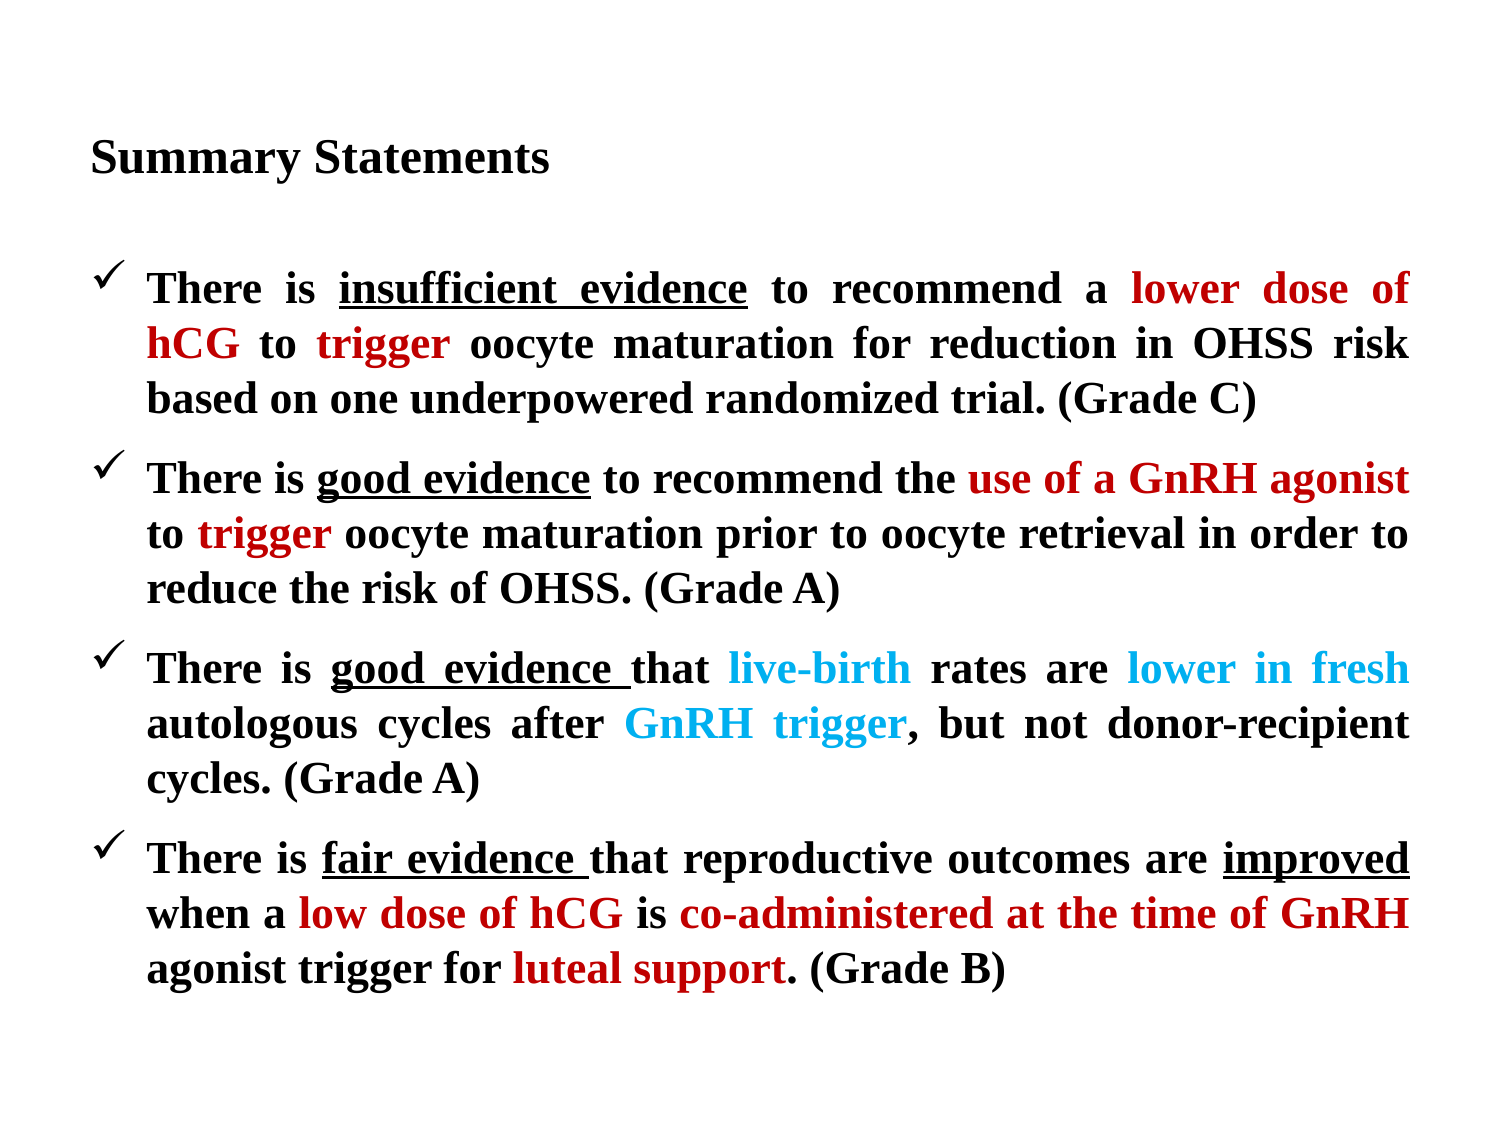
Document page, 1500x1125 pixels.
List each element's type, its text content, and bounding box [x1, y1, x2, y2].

list There is insufficient evidence to recommend a lower dose of hCG to trigger oocyte maturation for reduction in OHSS risk based on one underpowered randomized trial. (Grade C) There is good evidence to recommend the use of a GnRH agonist to trigger oocyte maturation prior to oocyte retrieval in order to reduce the risk of OHSS. (Grade A) There is good evidence that live-birth rates are lower in fresh autologous cycles after GnRH trigger, but not donor-recipient cycles. (Grade A) There is fair evidence that reproductive outcomes are improved when a low dose of hCG is co-administered at the time of GnRH agonist trigger for luteal support. (Grade B) [75, 249, 1425, 1050]
title Summary Statements [75, 95, 1425, 213]
